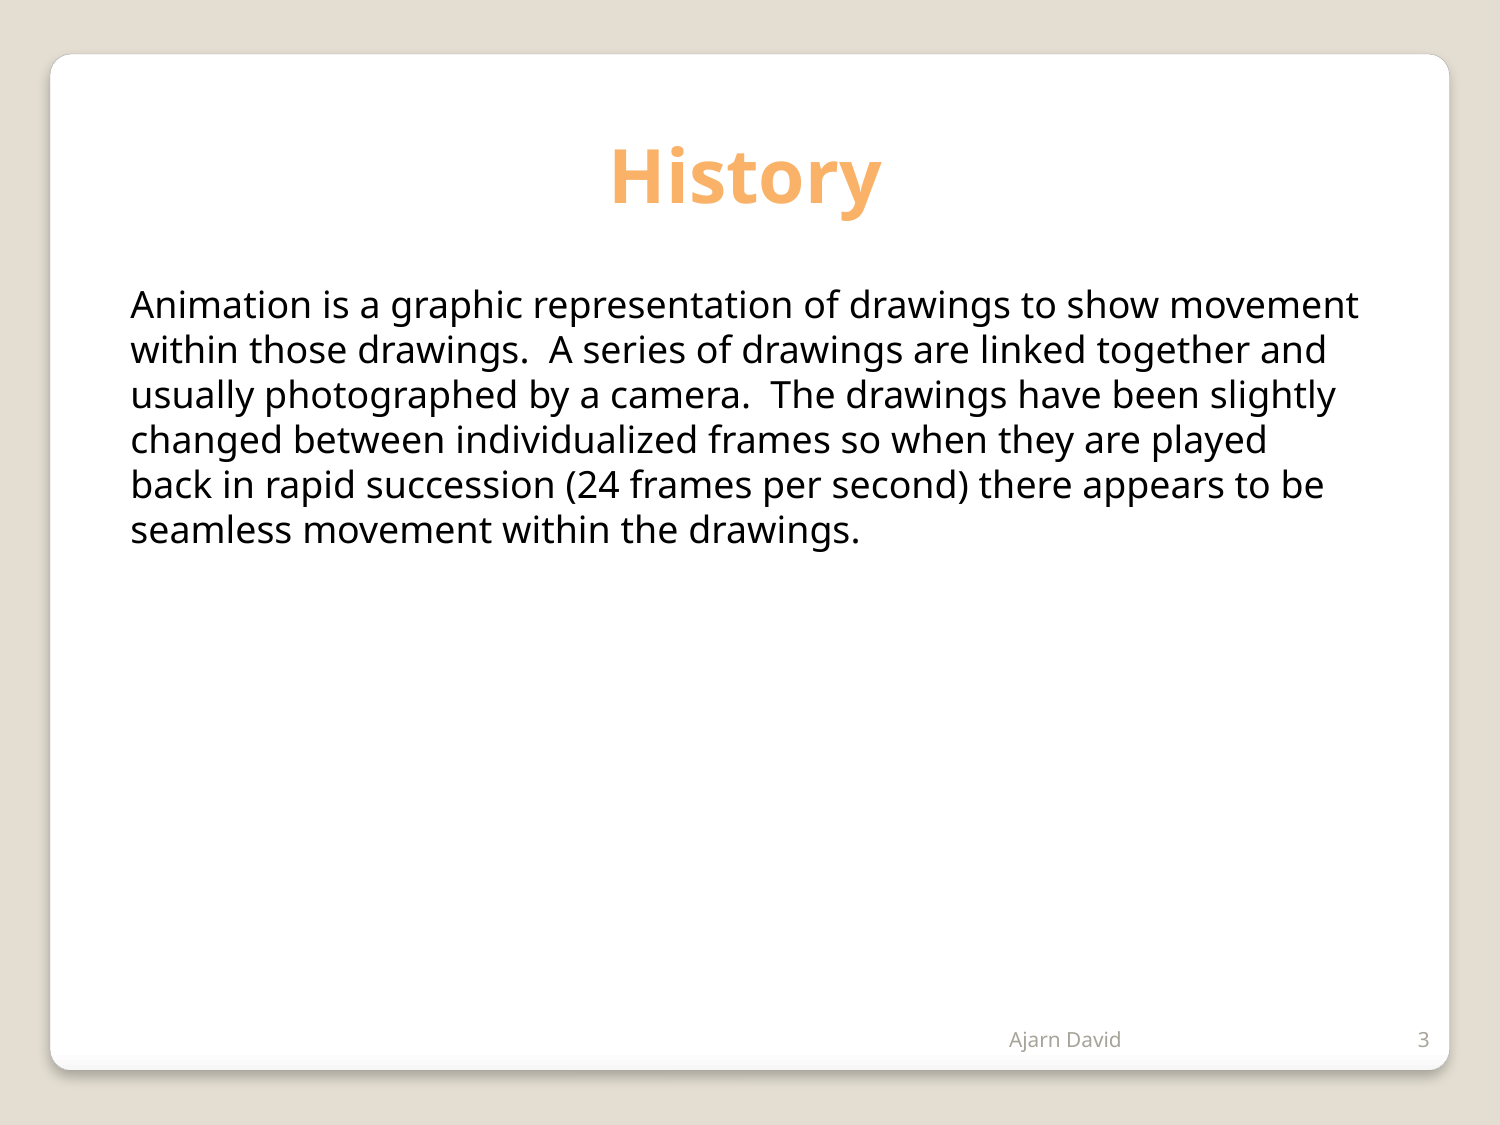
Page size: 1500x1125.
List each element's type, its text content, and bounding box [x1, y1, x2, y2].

footer Ajarn David [994, 1002, 1369, 1063]
subtitle History Animation is a graphic representation of drawings to show movement within those drawings. A series of drawings are linked together and usually photographed by a camera. The drawings have been slightly changed between individualized frames so when they are played back in rapid succession (24 frames per second) there appears to be seamless movement within the drawings. [100, 113, 1376, 1047]
slide_number 3 [1369, 1002, 1445, 1063]
